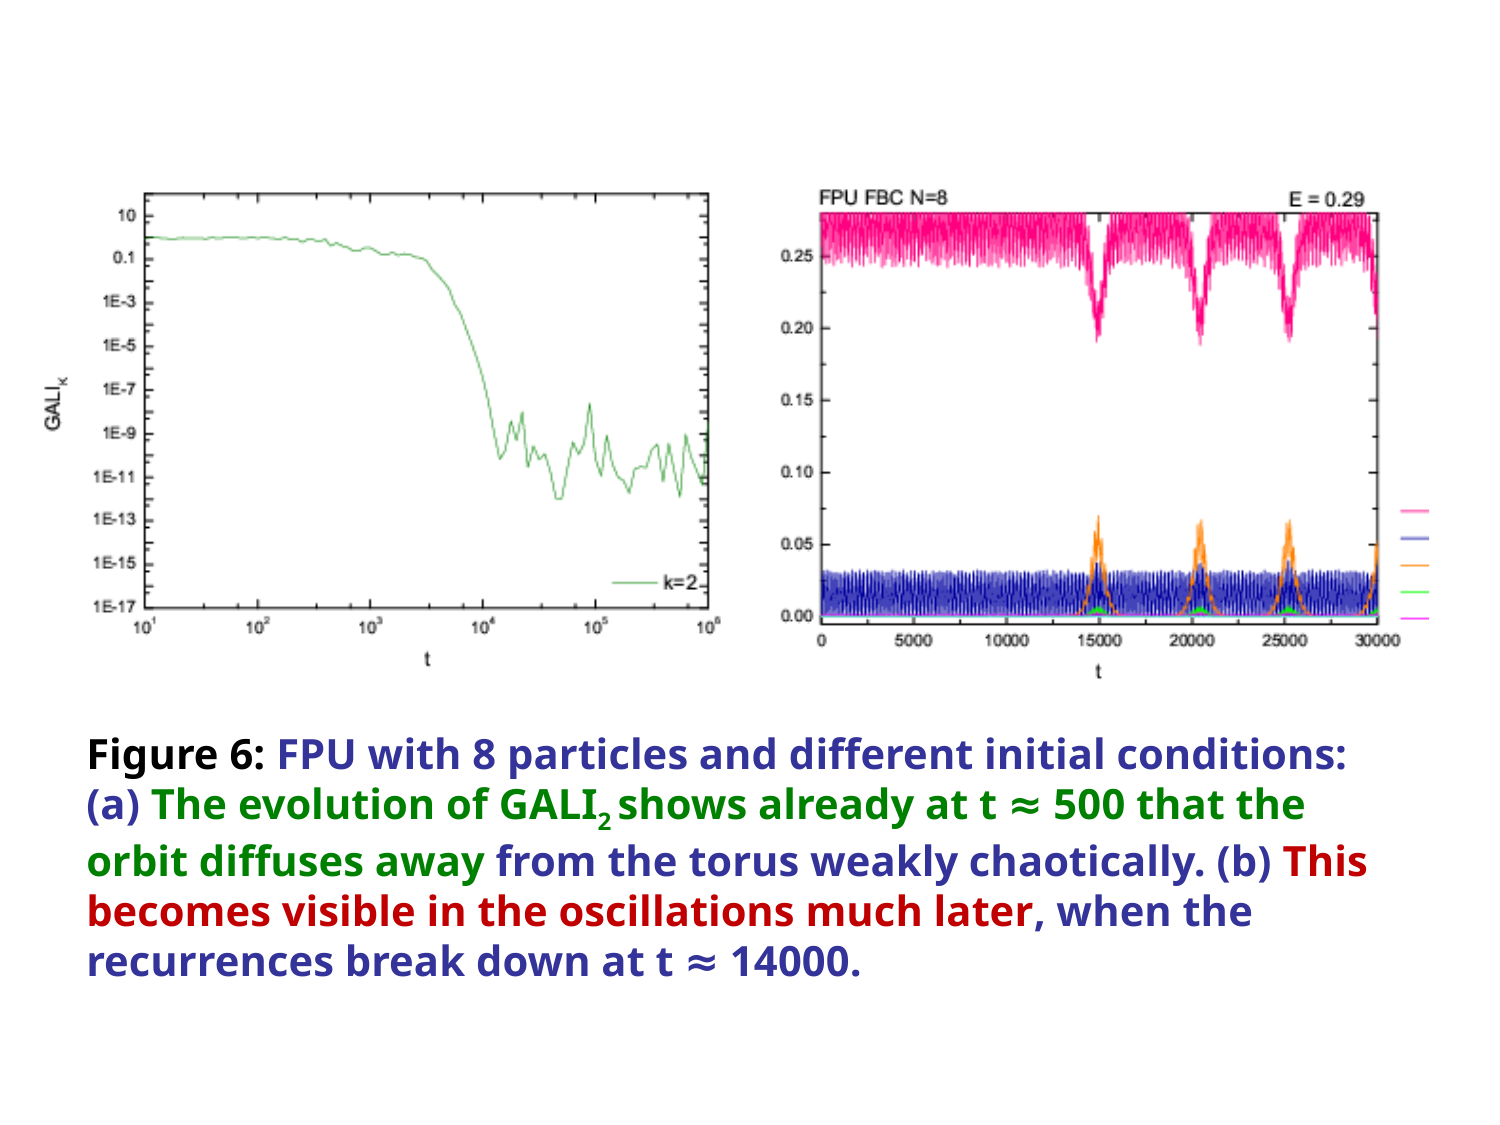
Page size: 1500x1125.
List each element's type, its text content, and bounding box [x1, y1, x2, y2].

picture [1, 113, 1430, 729]
text_box Figure 6: FPU with 8 particles and different initial conditions: (a) The evolution of GALI2 shows already at t ≈ 500 that the orbit diffuses away from the torus weakly chaotically. (b) This becomes visible in the oscillations much later, when the recurrences break down at t ≈ 14000. [71, 725, 1424, 993]
